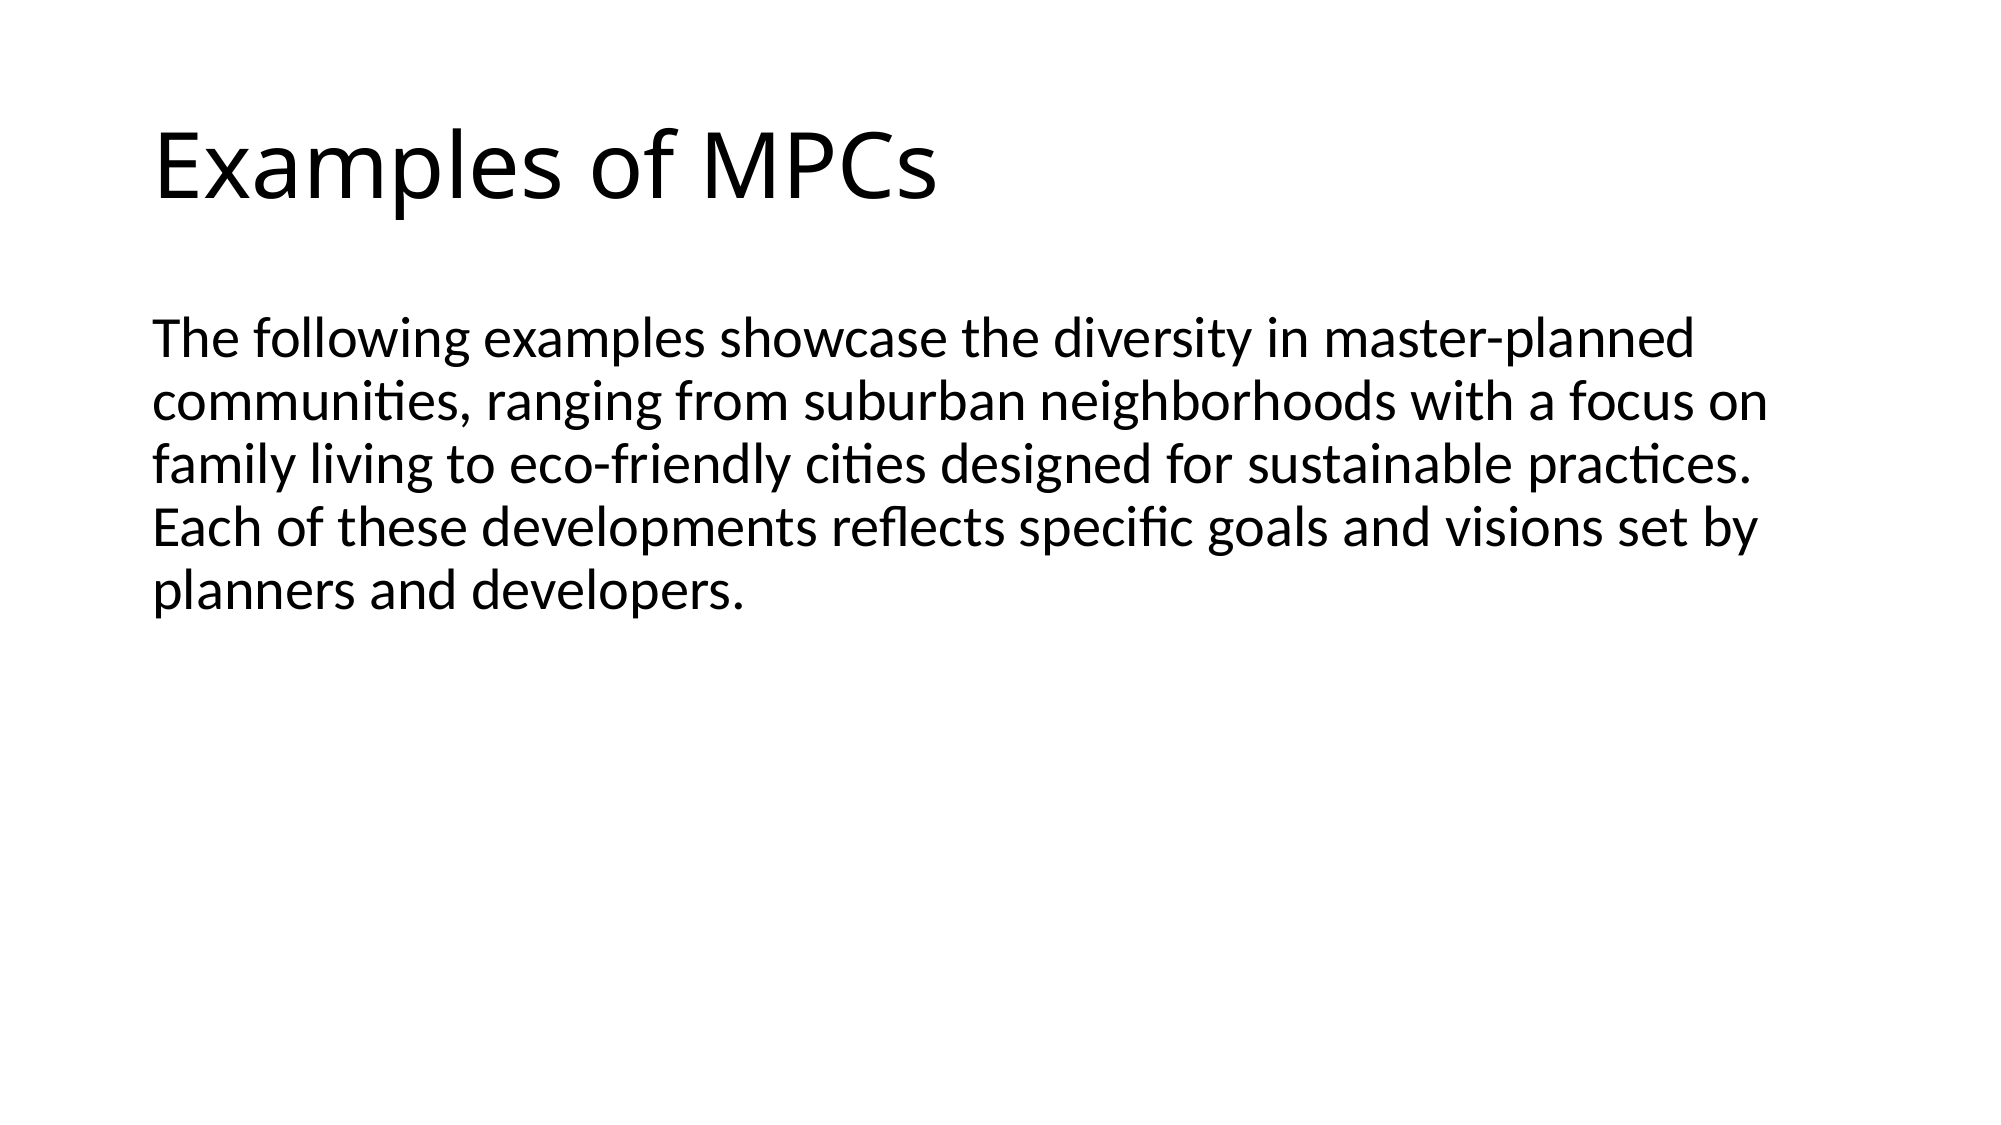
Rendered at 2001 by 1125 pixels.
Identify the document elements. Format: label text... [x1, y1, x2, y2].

list The following examples showcase the diversity in master-planned communities, ranging from suburban neighborhoods with a focus on family living to eco-friendly cities designed for sustainable practices. Each of these developments reflects specific goals and visions set by planners and developers. [137, 299, 1863, 1014]
title Examples of MPCs [137, 59, 1863, 278]
